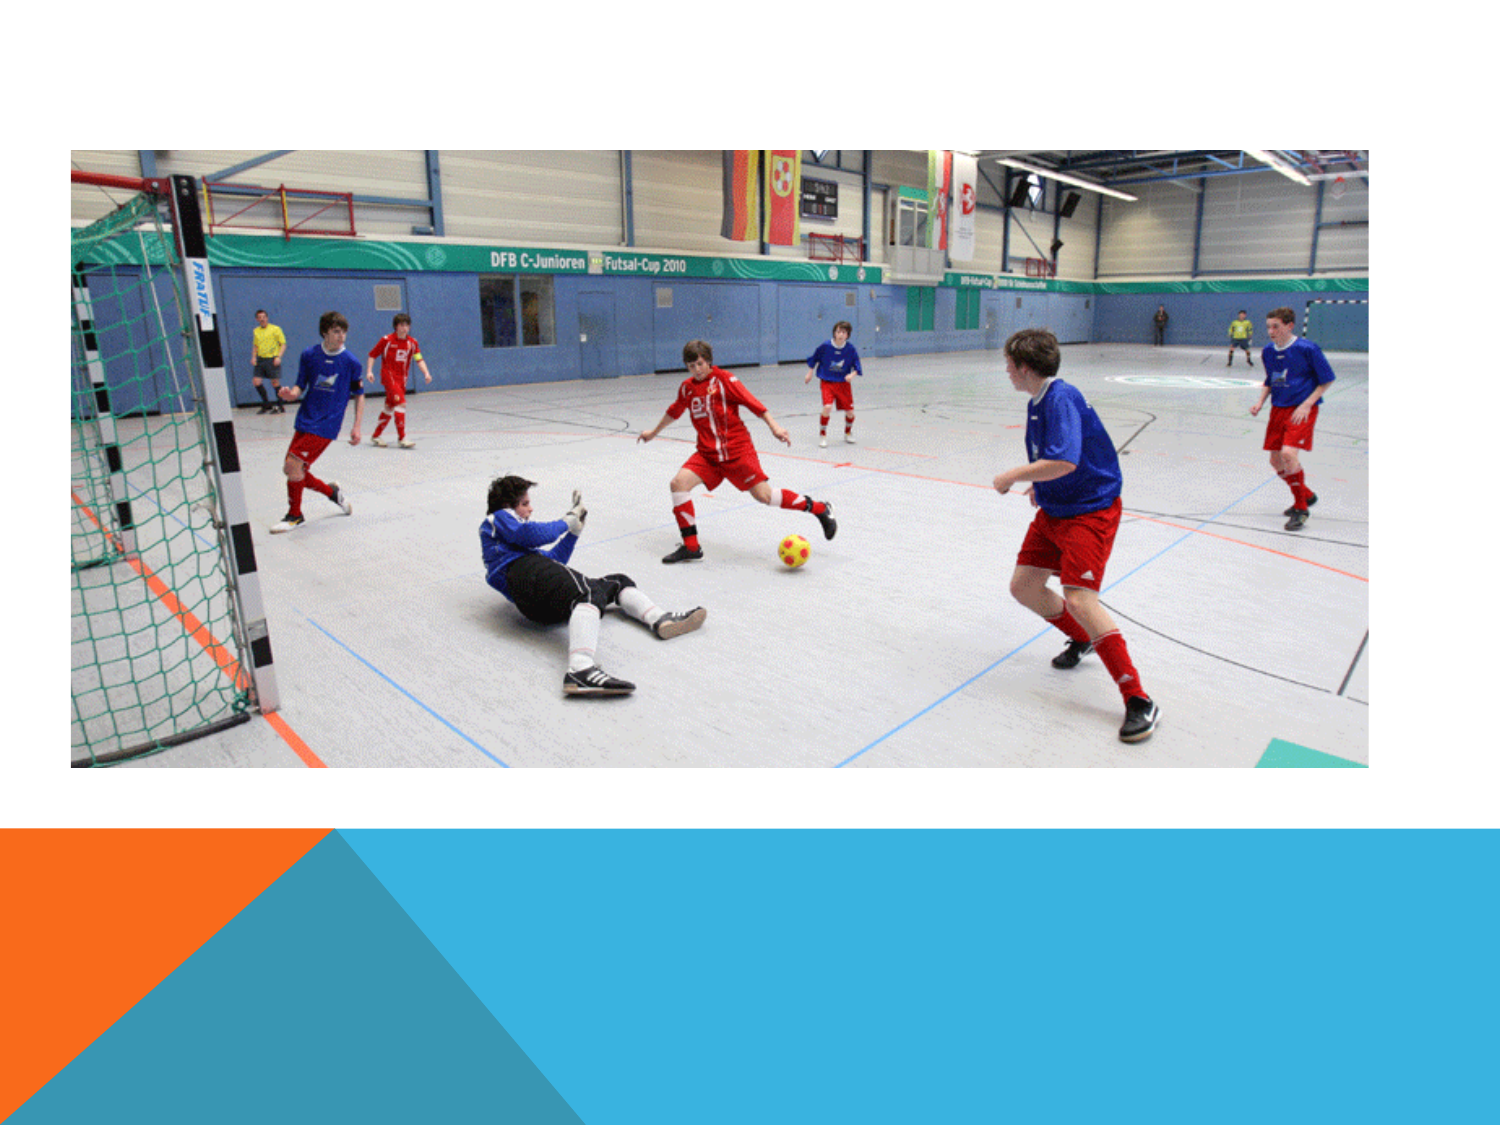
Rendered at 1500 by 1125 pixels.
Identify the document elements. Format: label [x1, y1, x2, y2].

list [70, 149, 1369, 768]
